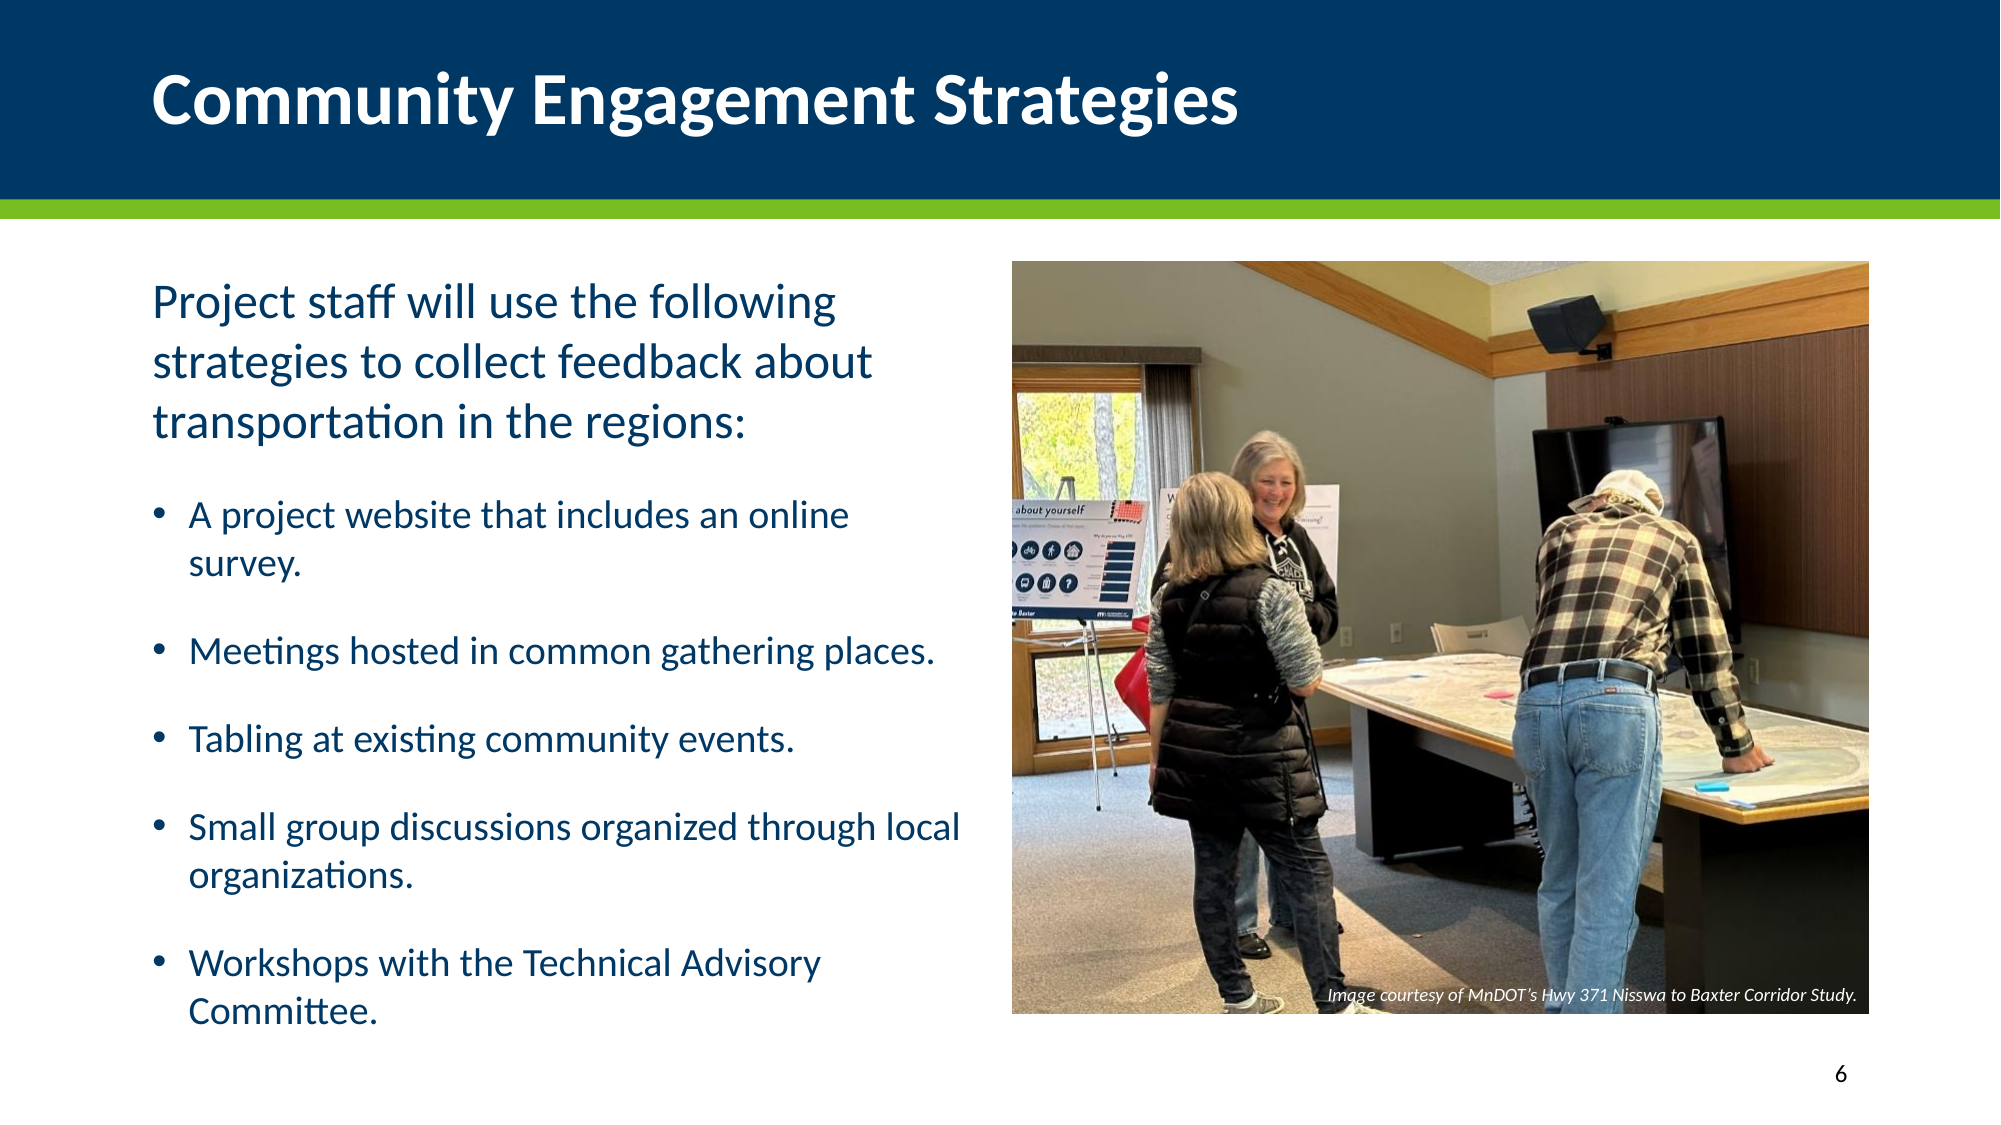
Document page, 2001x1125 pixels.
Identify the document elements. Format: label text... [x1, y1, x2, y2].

title Community Engagement Strategies [137, 24, 1863, 175]
picture [1012, 261, 1869, 1014]
slide_number 6 [1622, 1042, 1863, 1103]
list Project staff will use the following strategies to collect feedback about transportation in the regions: A project website that includes an online survey. Meetings hosted in common gathering places. Tabling at existing community events. Small group discussions organized through local organizations. Workshops with the Technical Advisory Committee. [137, 261, 988, 1043]
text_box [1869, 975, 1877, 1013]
